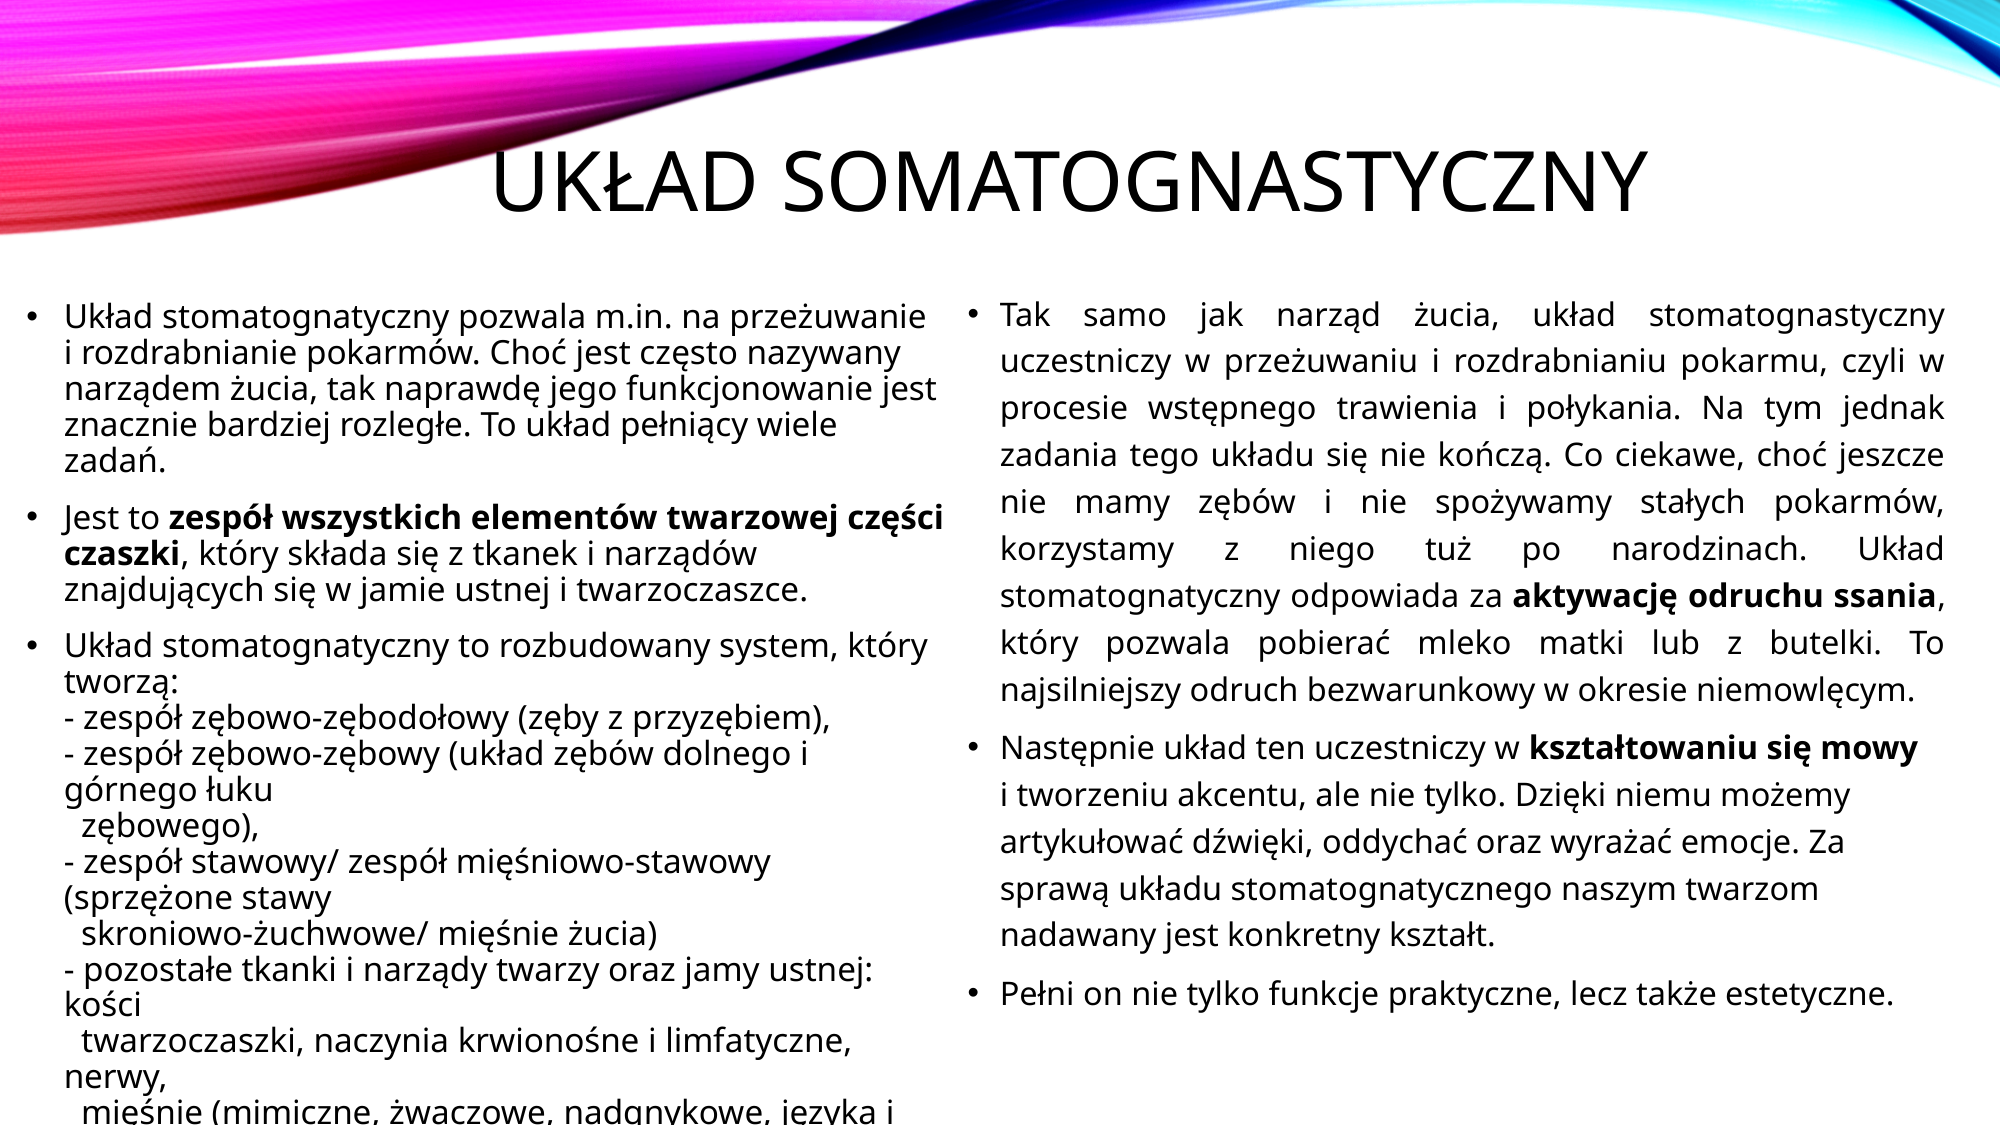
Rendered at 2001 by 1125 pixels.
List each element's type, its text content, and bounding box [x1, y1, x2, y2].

picture [1910, 0, 2000, 45]
list Układ stomatognatyczny pozwala m.in. na przeżuwanie i rozdrabnianie pokarmów. Choć jest często nazywany narządem żucia, tak naprawdę jego funkcjonowanie jest znacznie bardziej rozległe. To układ pełniący wiele zadań. Jest to zespół wszystkich elementów twarzowej części czaszki, który składa się z tkanek i narządów znajdujących się w jamie ustnej i twarzoczaszce. Układ stomatognatyczny to rozbudowany system, który tworzą: - zespół zębowo-zębodołowy (zęby z przyzębiem), - zespół zębowo-zębowy (układ zębów dolnego i górnego łuku zębowego), - zespół stawowy/ zespół mięśniowo-stawowy (sprzężone stawy skroniowo-żuchwowe/ mięśnie żucia) - pozostałe tkanki i narządy twarzy oraz jamy ustnej: kości twarzoczaszki, naczynia krwionośne i limfatyczne, nerwy, mięśnie (mimiczne, żwaczowe, nadgnykowe, języka i podniebienia) czy błona śluzowa oraz ślinianki. [11, 292, 952, 1067]
picture [0, 0, 2000, 237]
list Tak samo jak narząd żucia, układ stomatognastyczny uczestniczy w przeżuwaniu i rozdrabnianiu pokarmu, czyli w procesie wstępnego trawienia i połykania. Na tym jednak zadania tego układu się nie kończą. Co ciekawe, choć jeszcze nie mamy zębów i nie spożywamy stałych pokarmów, korzystamy z niego tuż po narodzinach. Układ stomatognatyczny odpowiada za aktywację odruchu ssania, który pozwala pobierać mleko matki lub z butelki. To najsilniejszy odruch bezwarunkowy w okresie niemowlęcym. Następnie układ ten uczestniczy w kształtowaniu się mowy i tworzeniu akcentu, ale nie tylko. Dzięki niemu możemy artykułować dźwięki, oddychać oraz wyrażać emocje. Za sprawą układu stomatognatycznego naszym twarzom nadawany jest konkretny kształt. Pełni on nie tylko funkcje praktyczne, lecz także estetyczne. [952, 278, 1962, 1092]
title Układ somatognastyczny [474, 125, 1888, 244]
picture [1890, 0, 2000, 75]
